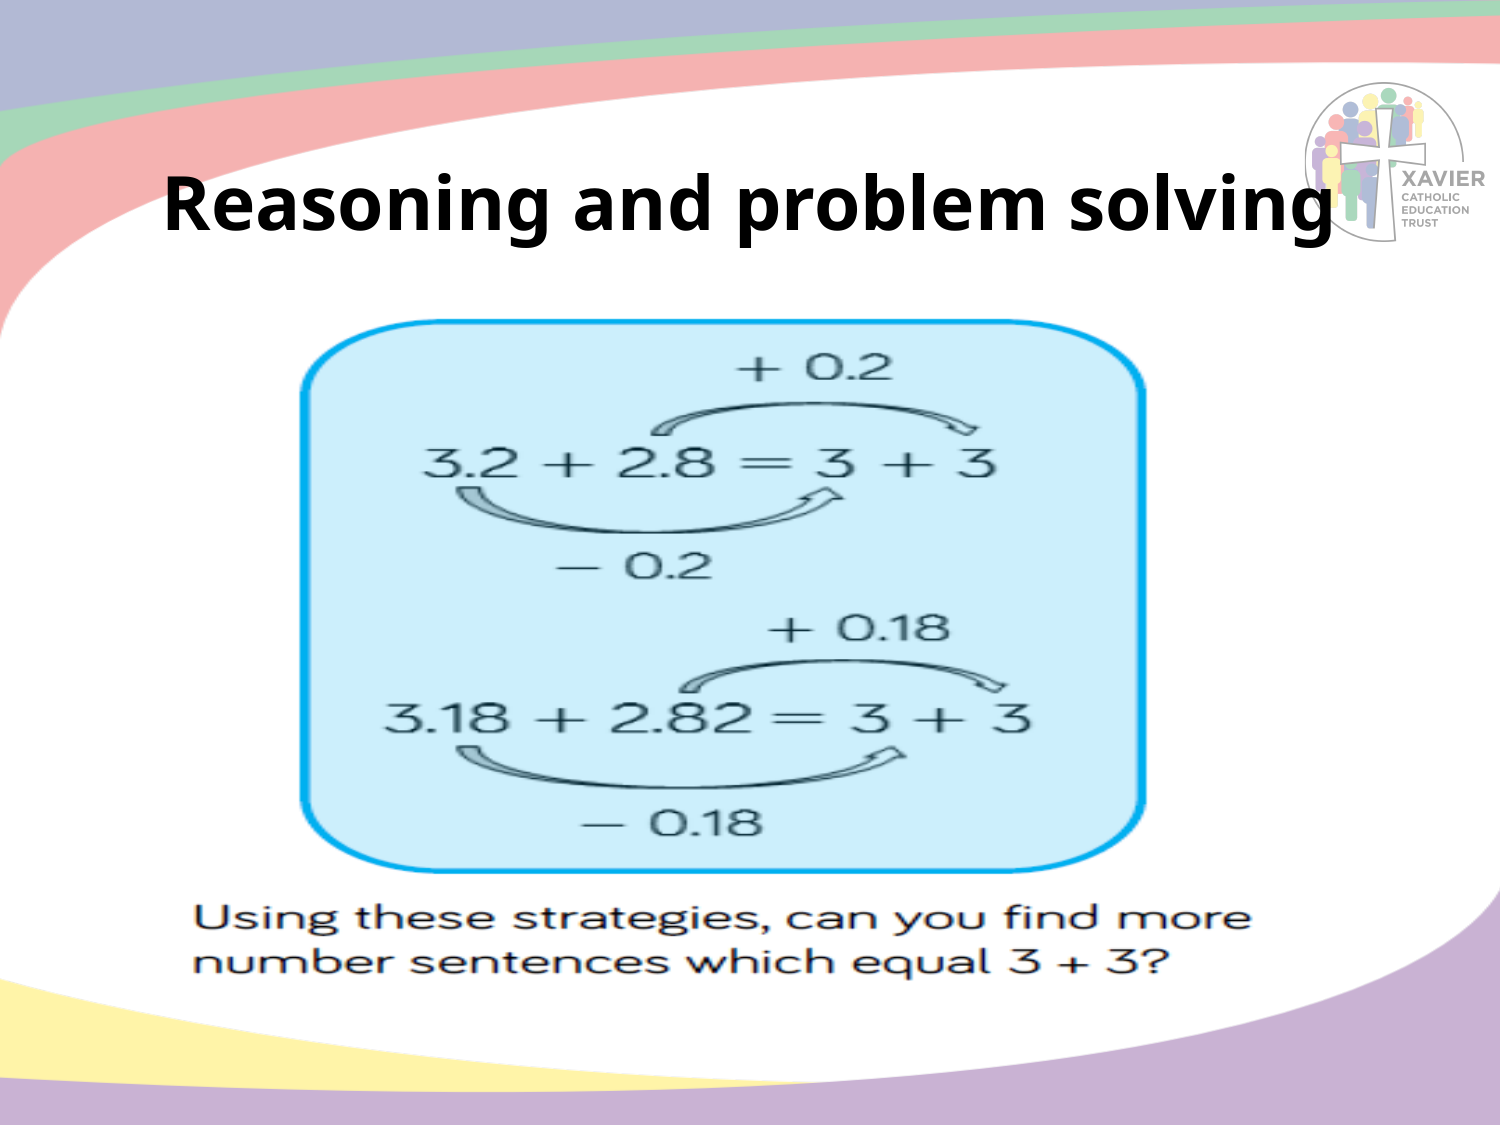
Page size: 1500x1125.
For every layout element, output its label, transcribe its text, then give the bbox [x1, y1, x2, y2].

title Reasoning and problem solving [112, 114, 1388, 255]
picture [177, 299, 1282, 999]
